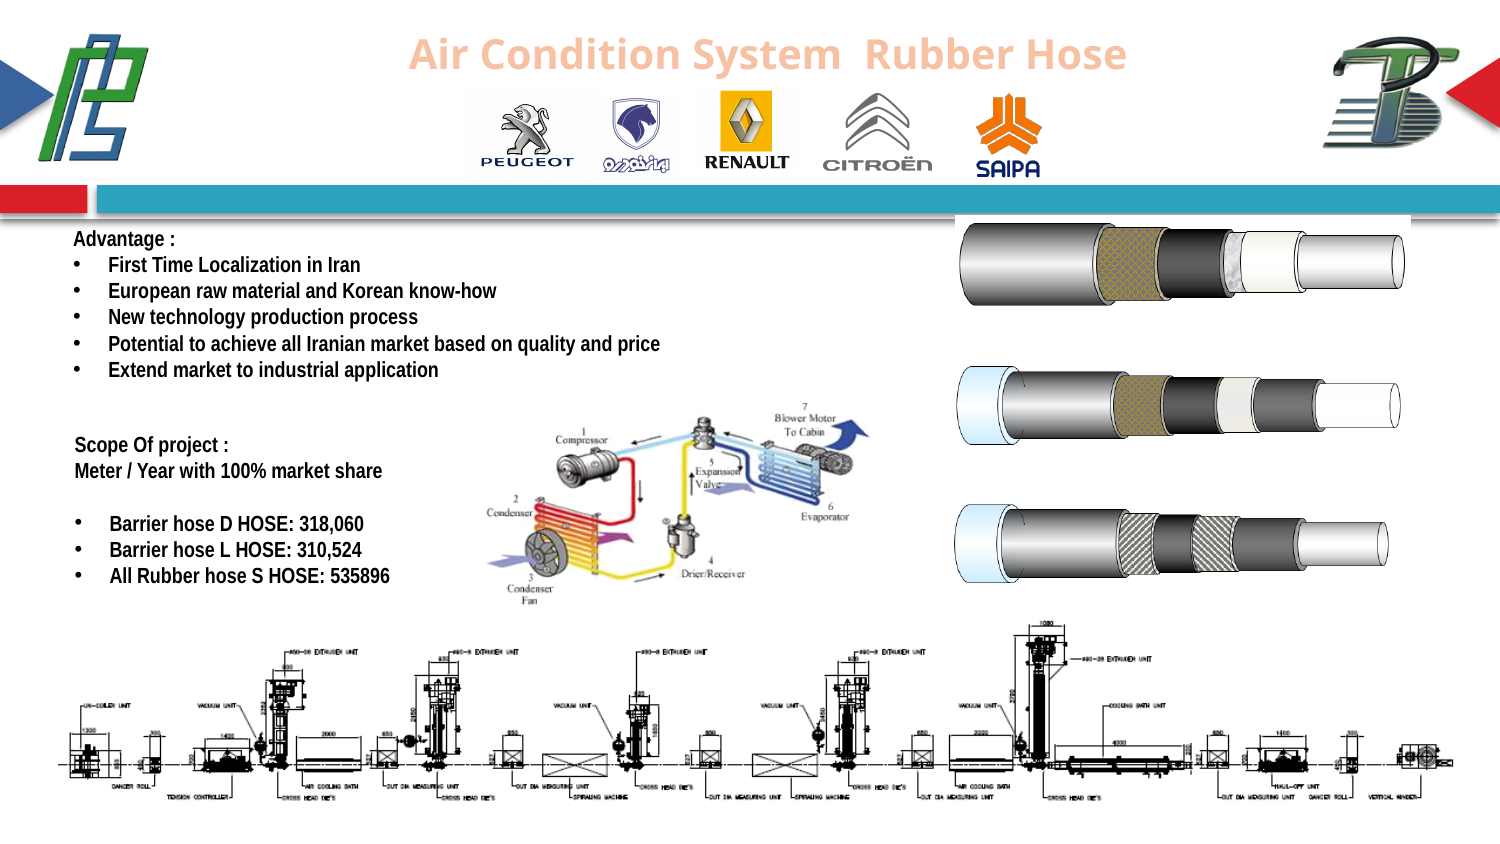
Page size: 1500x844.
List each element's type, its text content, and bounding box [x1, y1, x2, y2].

picture [694, 90, 799, 169]
picture [955, 215, 1411, 310]
picture [947, 492, 1407, 605]
picture [965, 92, 1052, 180]
title Air Condition System Rubber Hose [99, 19, 1438, 185]
text_box Advantage : First Time Localization in Iran European raw material and Korean know-how New technology production process Potential to achieve all Iranian market based on quality and price Extend market to industrial application [58, 217, 678, 390]
picture [58, 402, 1460, 830]
picture [461, 87, 678, 184]
picture [950, 354, 1407, 452]
picture [37, 32, 99, 162]
picture [1317, 36, 1462, 150]
picture [808, 90, 948, 174]
text_box Scope Of project : Meter / Year with 100% market share Barrier hose D HOSE: 318,060 Barrier hose L HOSE: 310,524 All Rubber hose S HOSE: 535896 [59, 423, 406, 596]
